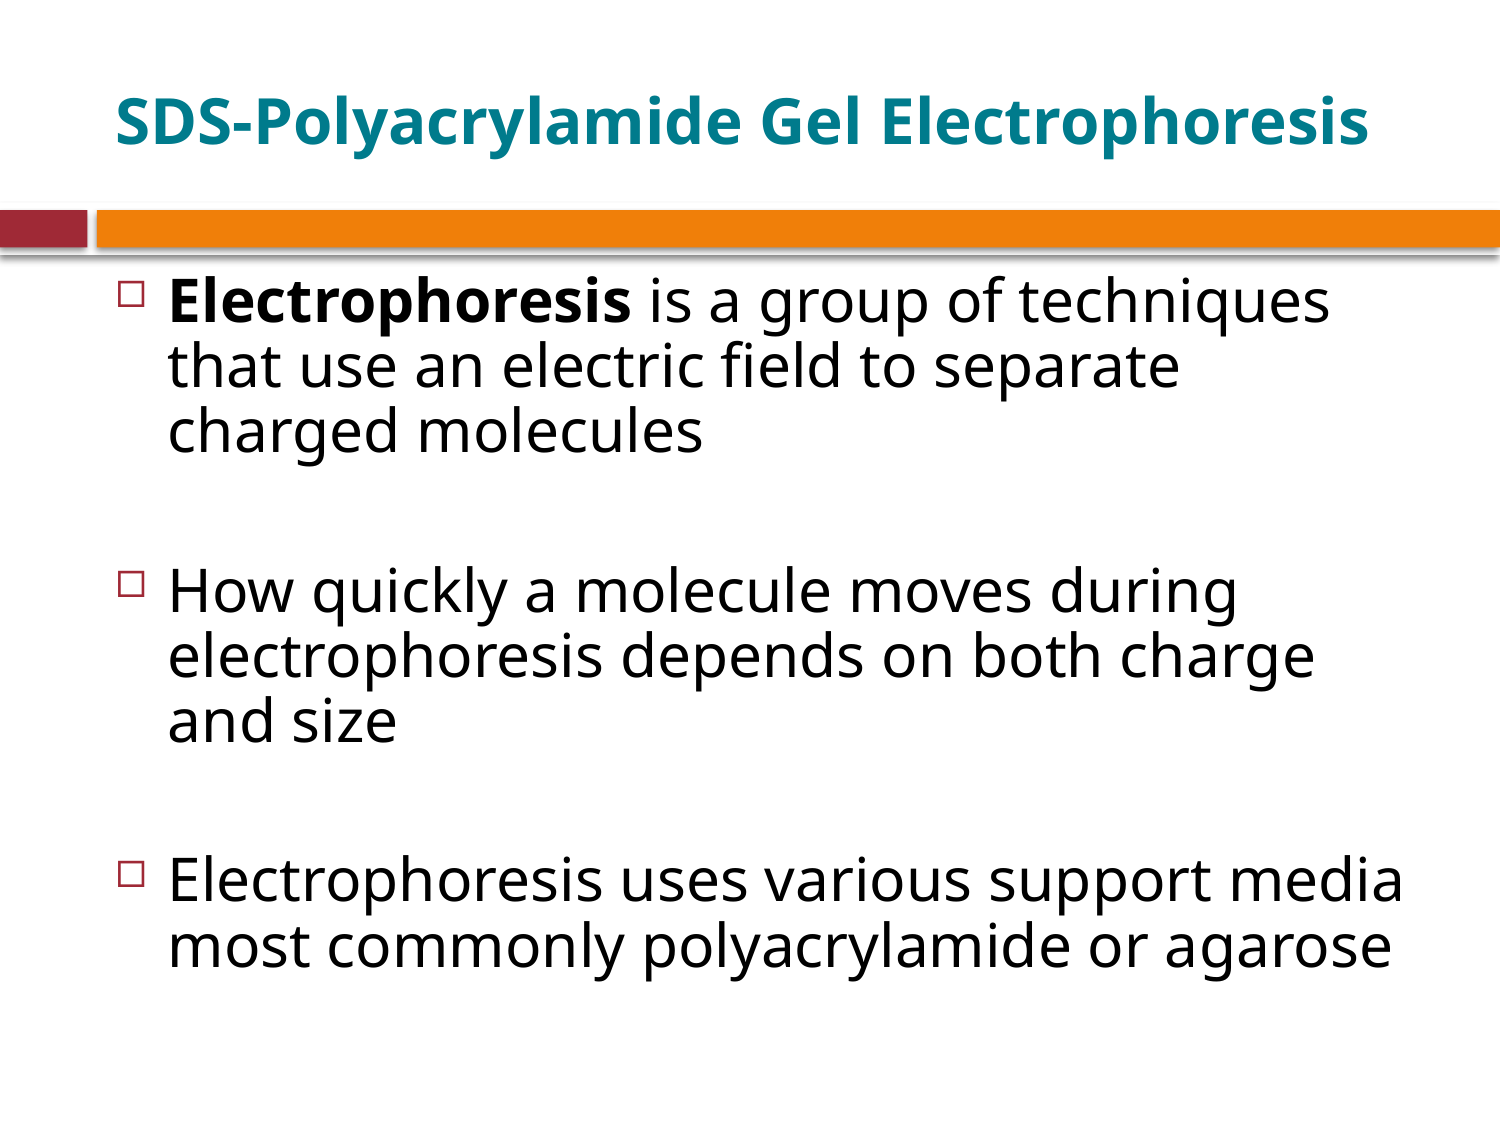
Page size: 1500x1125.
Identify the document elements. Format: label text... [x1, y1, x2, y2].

title SDS-Polyacrylamide Gel Electrophoresis [100, 37, 1438, 200]
list Electrophoresis is a group of techniques that use an electric field to separate charged molecules How quickly a molecule moves during electrophoresis depends on both charge and size Electrophoresis uses various support media most commonly polyacrylamide or agarose [100, 262, 1438, 1000]
